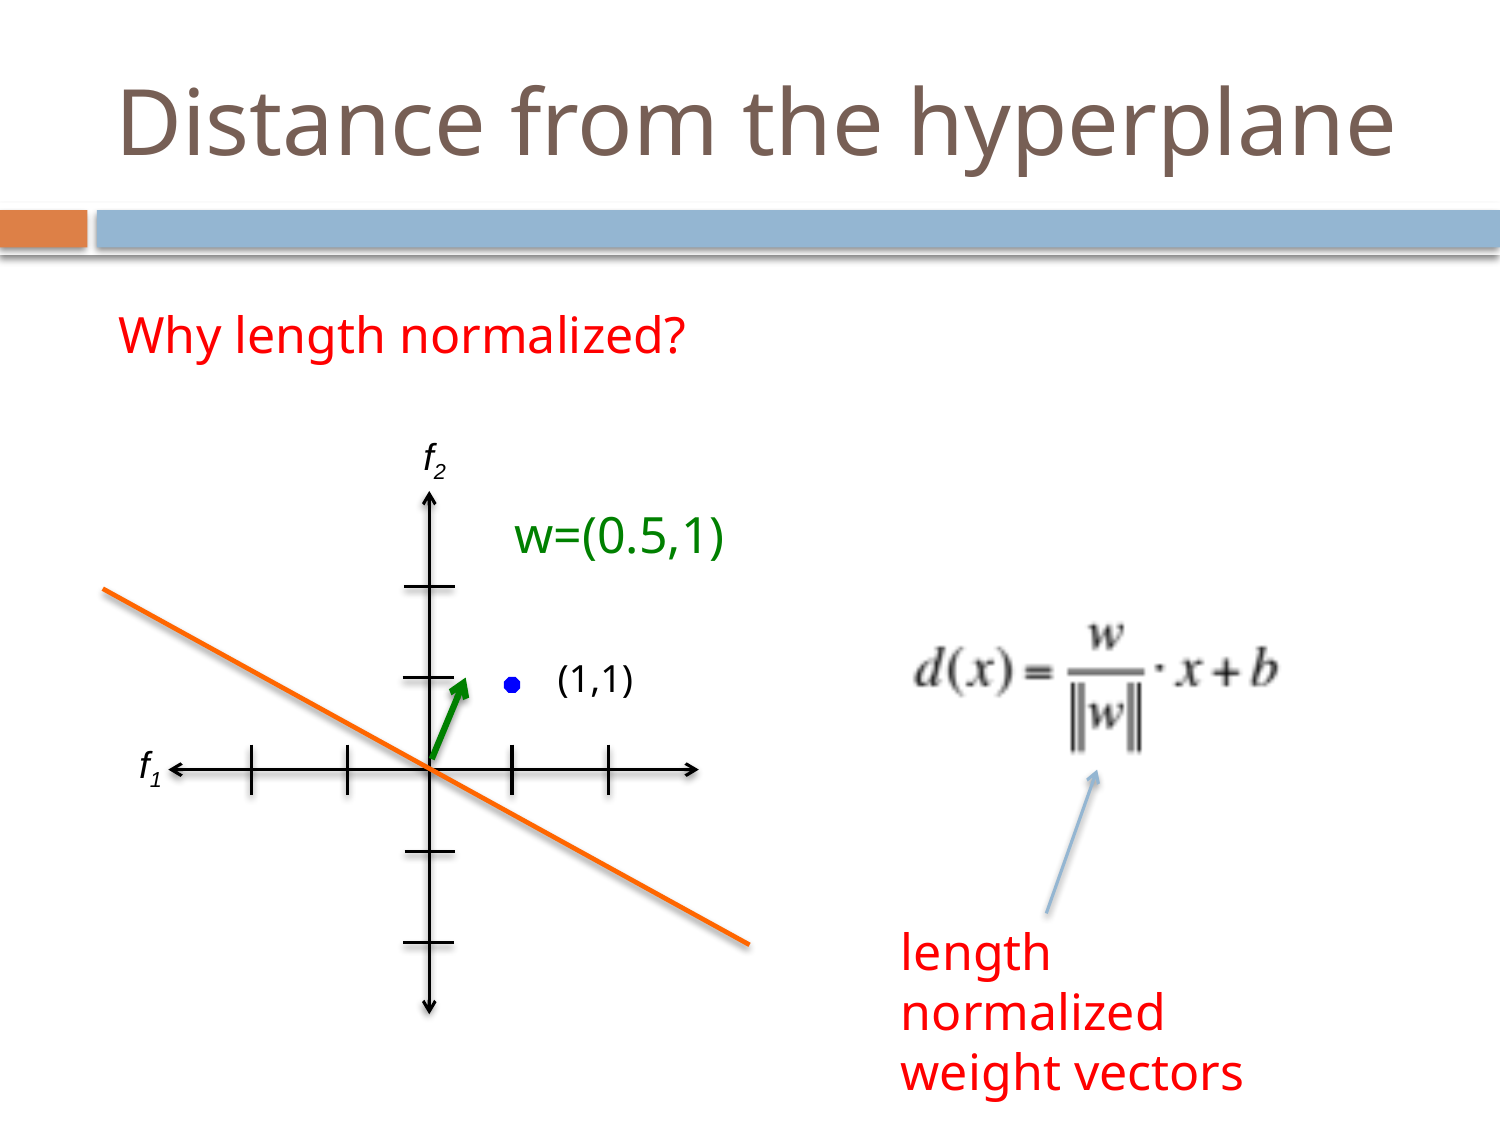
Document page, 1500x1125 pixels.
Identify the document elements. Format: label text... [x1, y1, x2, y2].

text_box f2 [408, 425, 461, 489]
title Distance from the hyperplane [100, 37, 1438, 200]
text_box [907, 594, 1286, 757]
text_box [168, 954, 700, 1015]
text_box w=(0.5,1) [702, 496, 740, 571]
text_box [168, 490, 700, 587]
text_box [1045, 769, 1098, 914]
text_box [102, 588, 750, 946]
text_box Why length normalized? [103, 296, 702, 371]
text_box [431, 677, 466, 760]
text_box length normalized weight vectors [886, 913, 1285, 1109]
